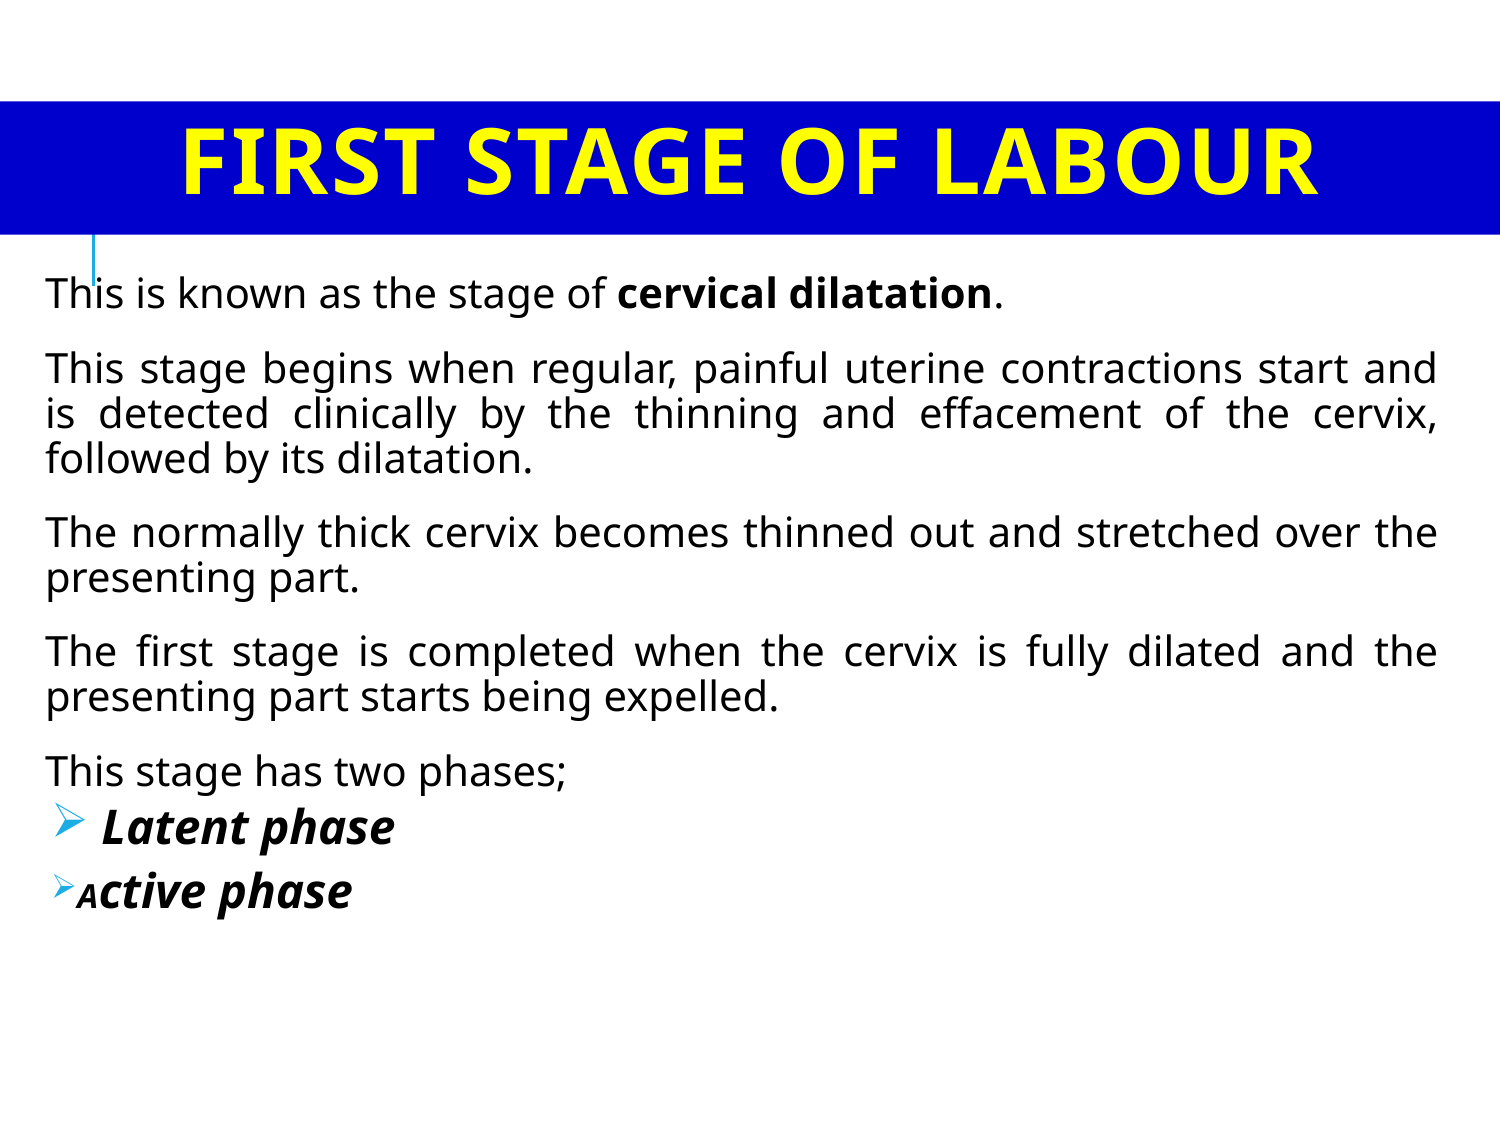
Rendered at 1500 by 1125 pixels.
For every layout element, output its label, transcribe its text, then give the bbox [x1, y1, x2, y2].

title FIRST STAGE OF LABOUR [0, 101, 1500, 235]
list This is known as the stage of cervical dilatation. This stage begins when regular, painful uterine contractions start and is detected clinically by the thinning and effacement of the cervix, followed by its dilatation. The normally thick cervix becomes thinned out and stretched over the presenting part. The first stage is completed when the cervix is fully dilated and the presenting part starts being expelled. This stage has two phases; Latent phase Active phase [22, 265, 1447, 1024]
